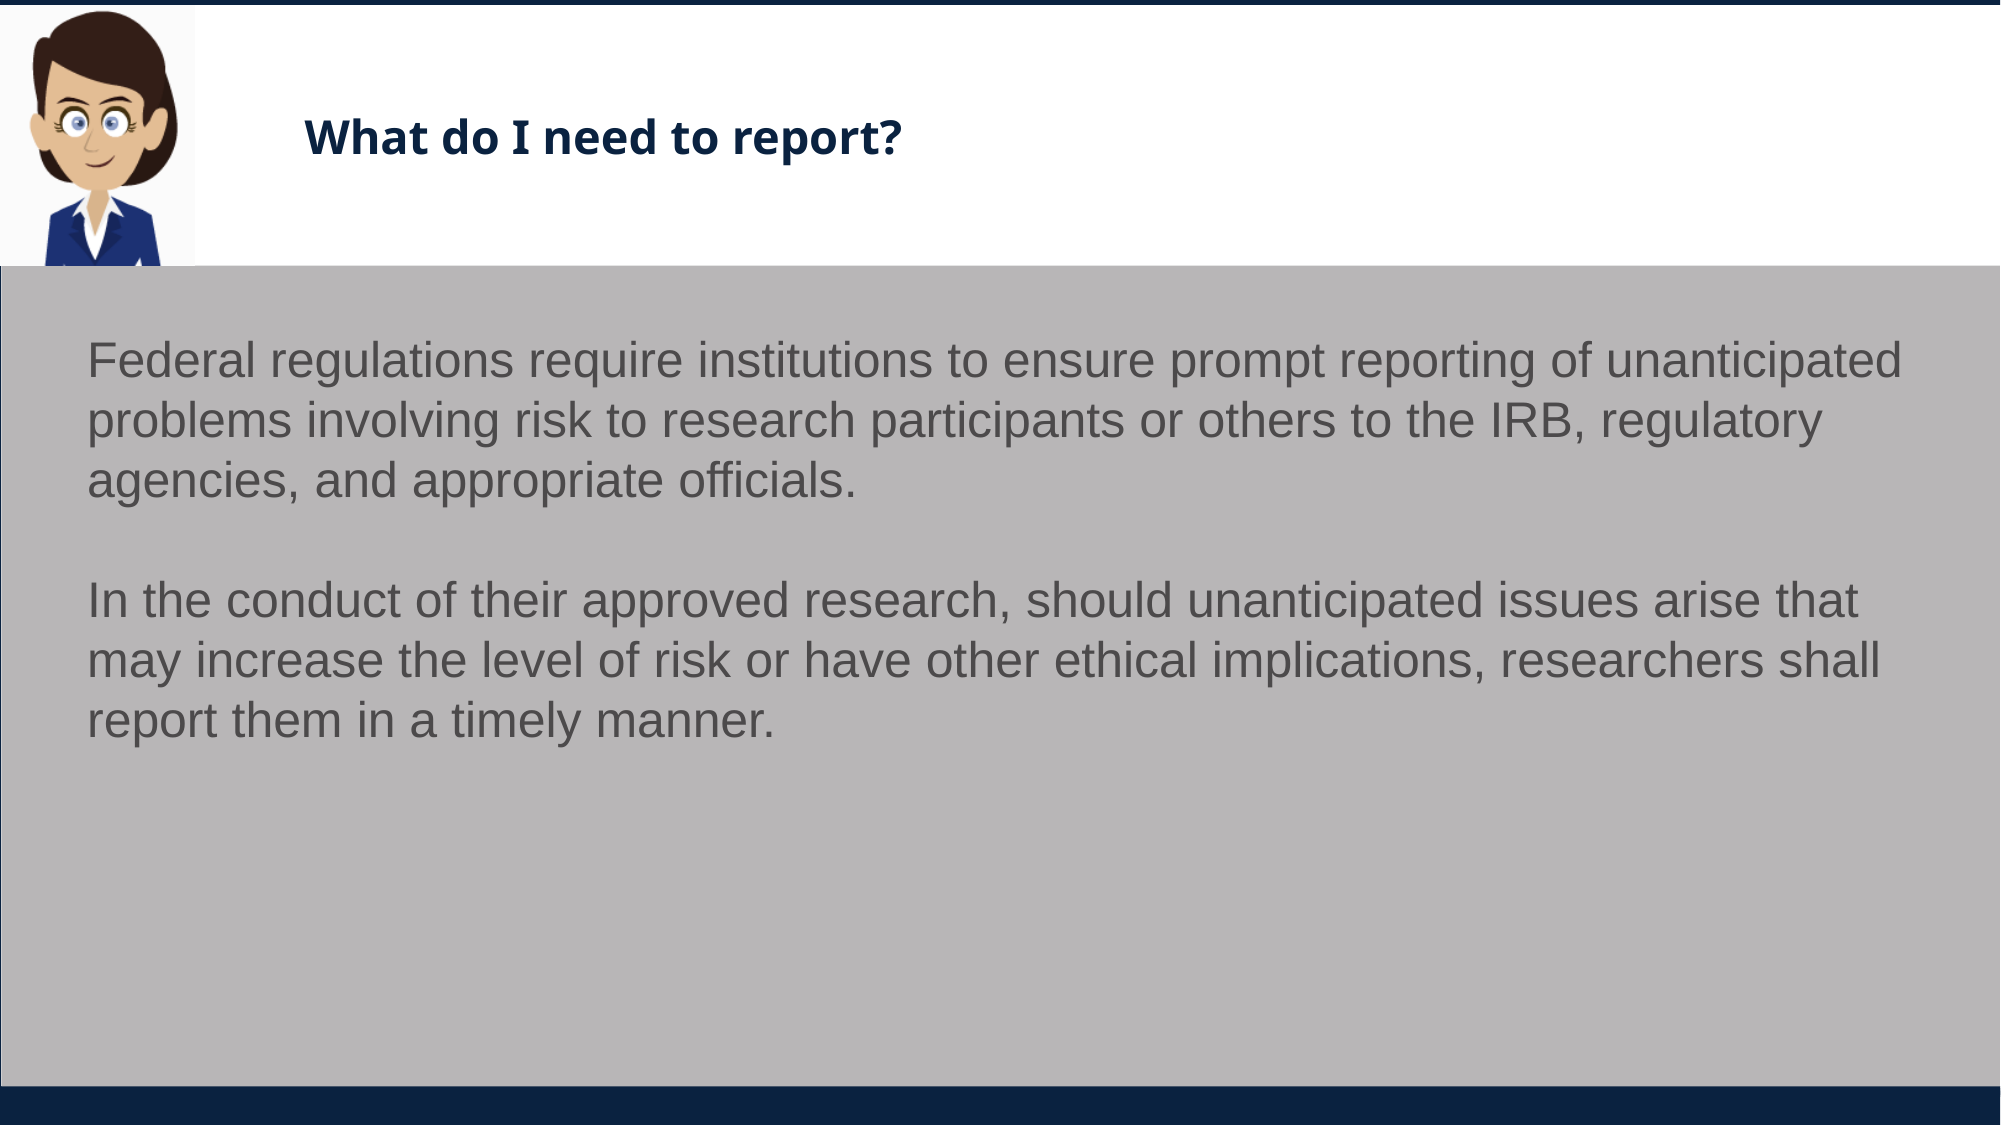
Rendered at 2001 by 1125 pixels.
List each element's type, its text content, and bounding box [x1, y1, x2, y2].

picture [0, 5, 195, 266]
text_box What do I need to report? [304, 107, 1549, 164]
text_box Federal regulations require institutions to ensure prompt reporting of unanticipated problems involving risk to research participants or others to the IRB, regulatory agencies, and appropriate officials. In the conduct of their approved research, should unanticipated issues arise that may increase the level of risk or have other ethical implications, researchers shall report them in a timely manner. [72, 320, 1971, 755]
text_box [0, 264, 2000, 1088]
